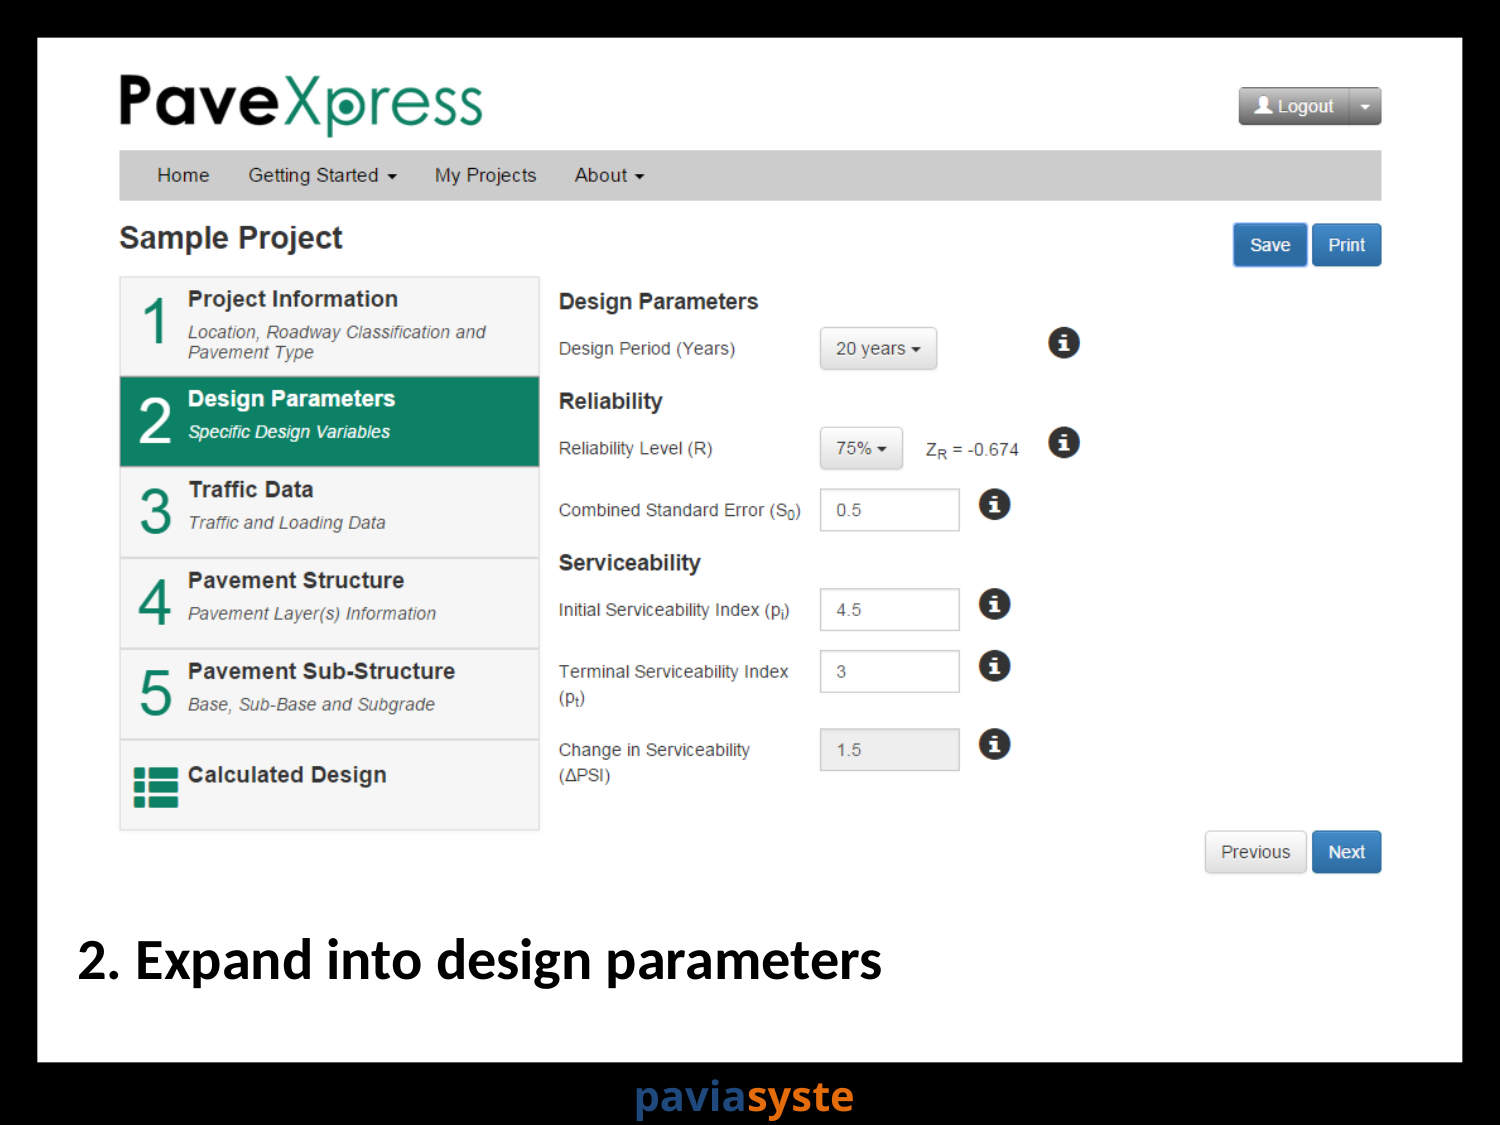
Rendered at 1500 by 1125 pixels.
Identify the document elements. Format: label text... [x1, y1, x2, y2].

title 2. Expand into design parameters [62, 907, 1438, 999]
picture [62, 62, 1438, 901]
